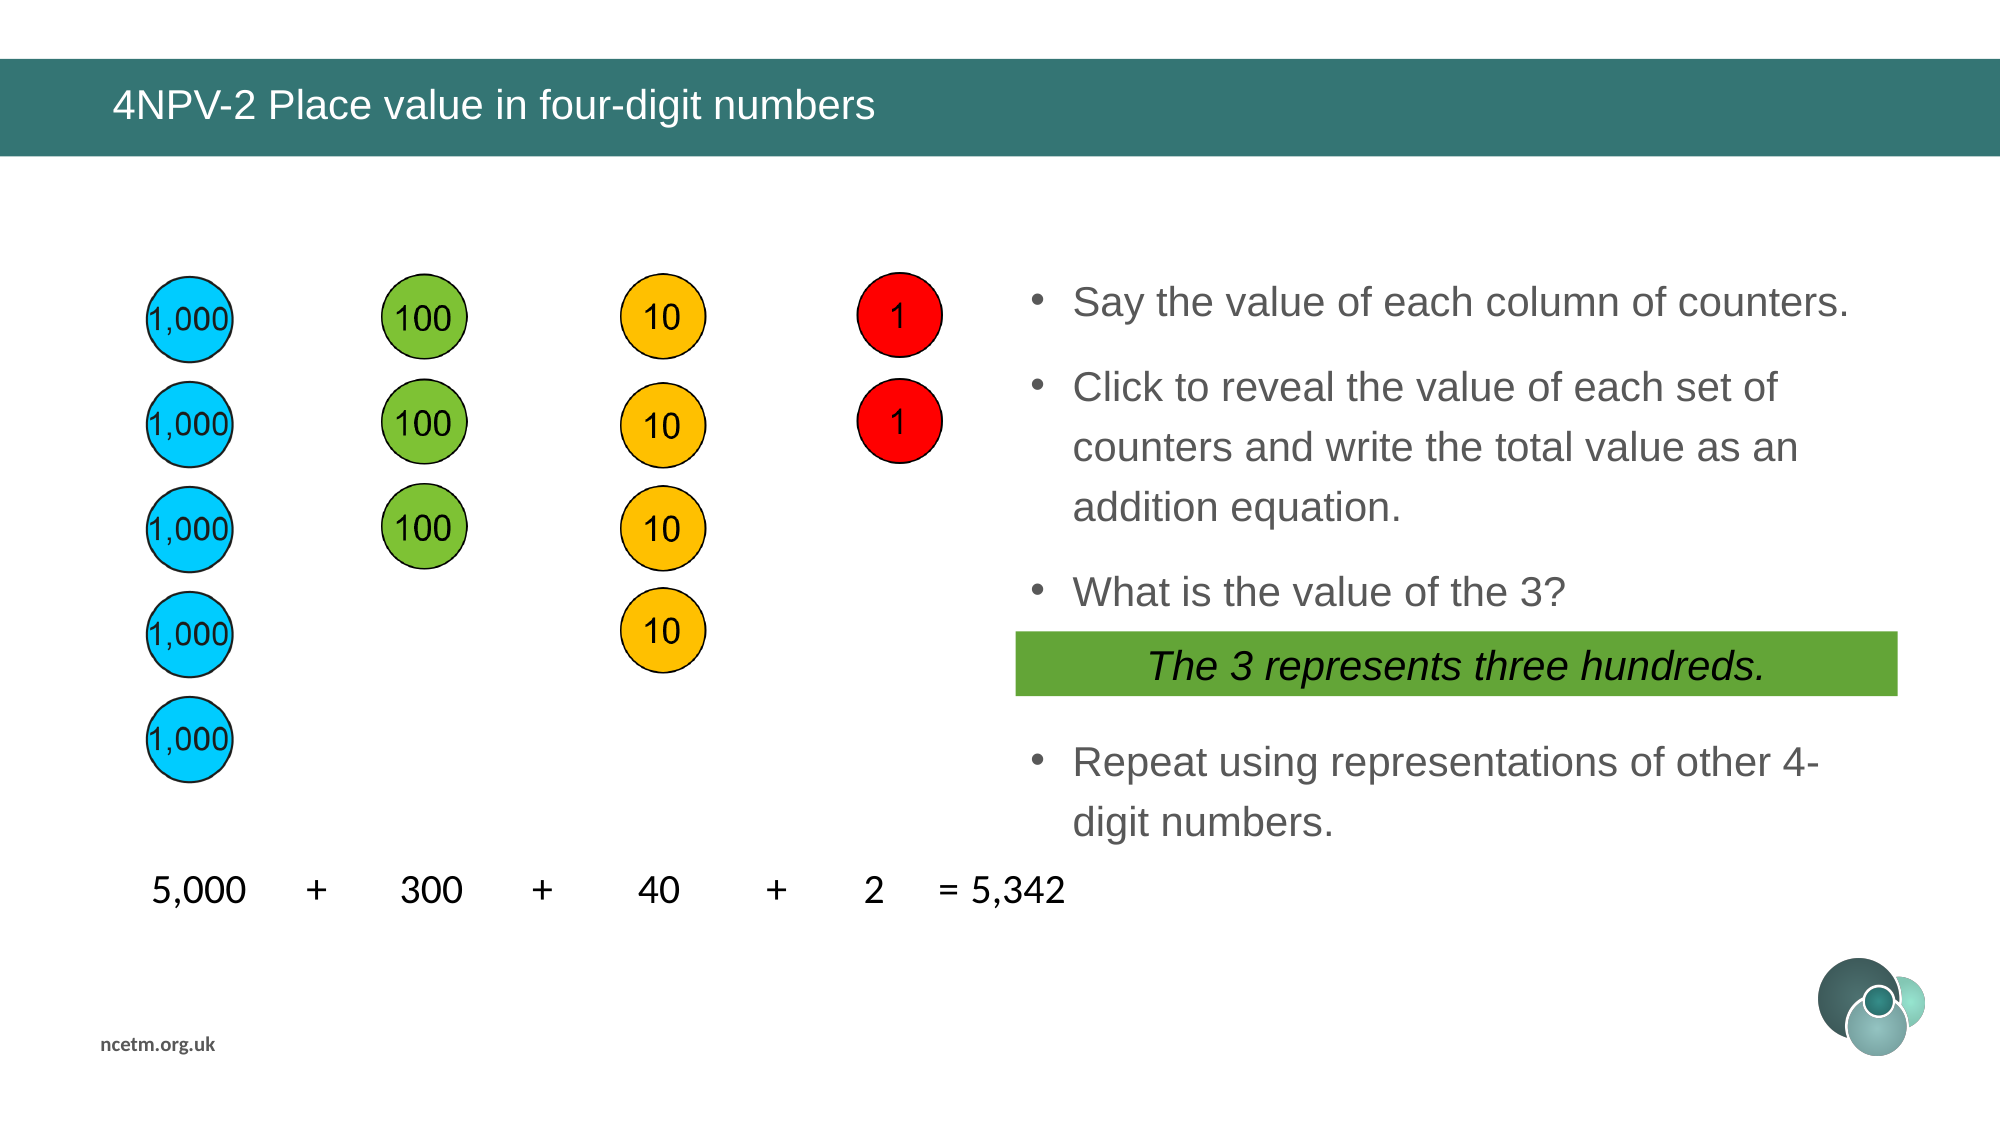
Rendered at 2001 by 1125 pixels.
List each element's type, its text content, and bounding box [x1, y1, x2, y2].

title 4NPV-2 Place value in four-digit numbers [97, 76, 1945, 147]
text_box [850, 270, 953, 470]
text_box The 3 represents three hundreds. [1015, 631, 1898, 697]
text_box 5,000 [136, 854, 262, 920]
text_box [611, 270, 713, 679]
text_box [291, 854, 807, 921]
picture [1818, 958, 1925, 1056]
text_box = 5,342 [891, 854, 1015, 920]
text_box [376, 270, 475, 570]
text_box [141, 270, 240, 789]
text_box 2 [848, 854, 891, 920]
text_box Say the value of each column of counters. Click to reveal the value of each set of counters and write the total value as an addition equation. What is the value of the 3? Repeat using representations of other 4-digit numbers. [1015, 257, 1900, 929]
